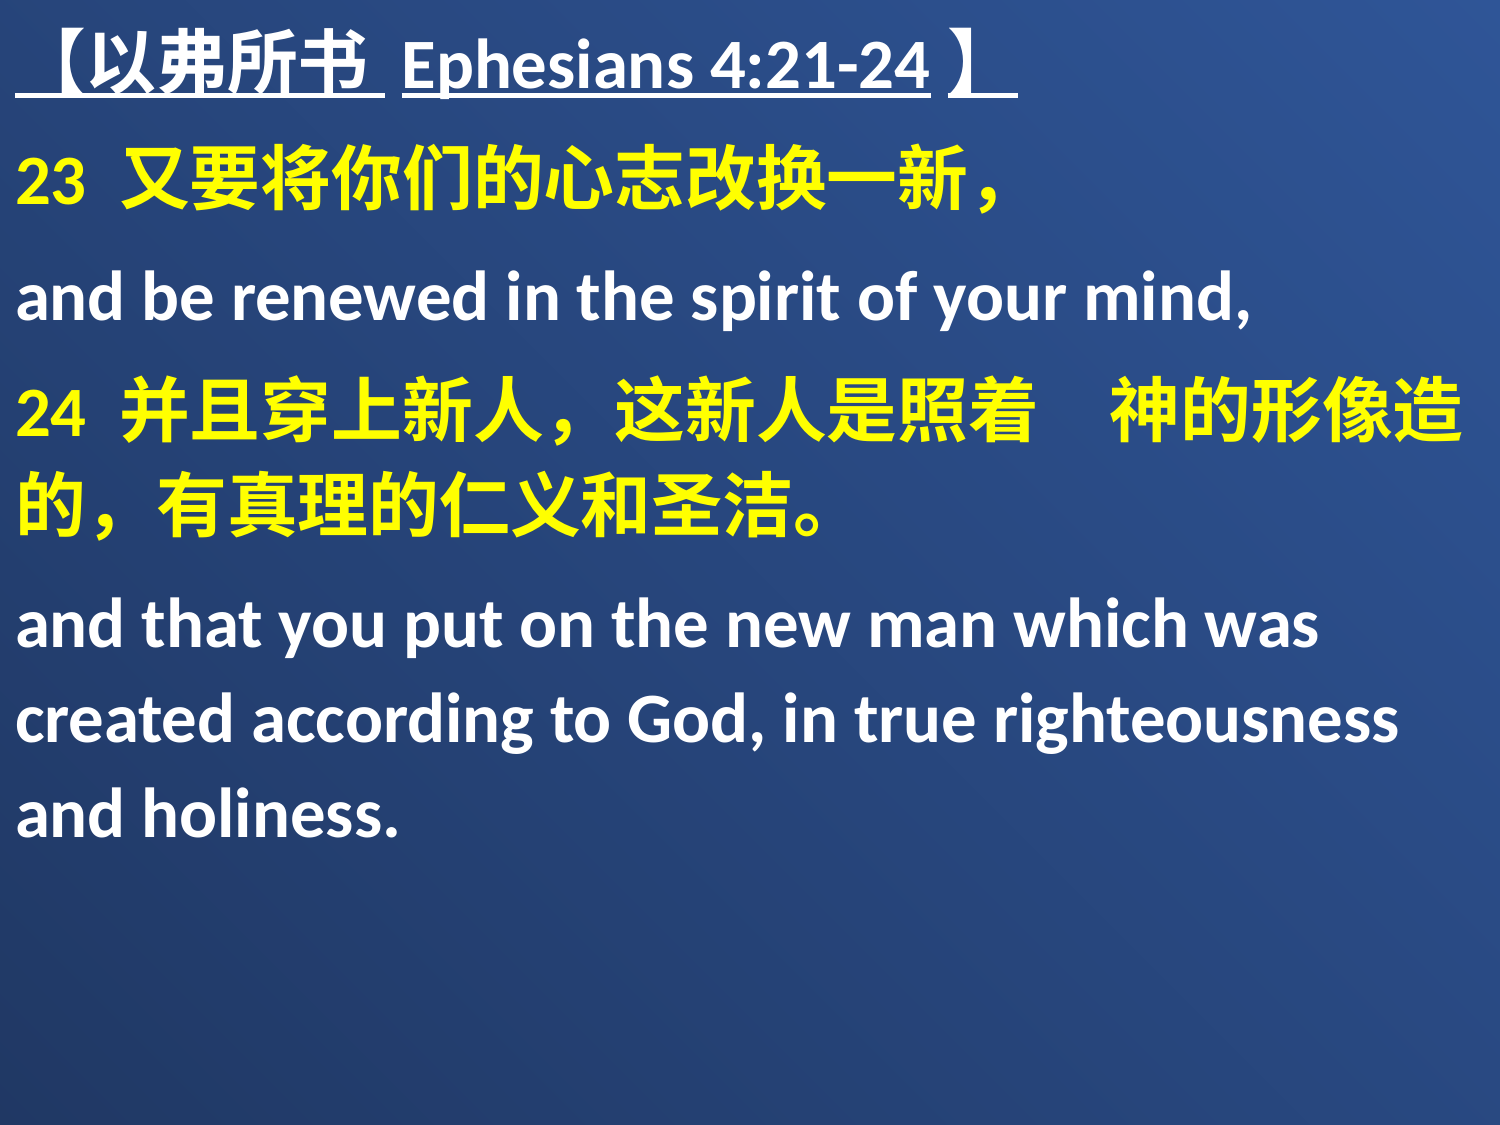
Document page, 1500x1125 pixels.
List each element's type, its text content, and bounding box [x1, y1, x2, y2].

subtitle 【以弗所书 Ephesians 4:21-24】 23 又要将你们的心志改换一新， and be renewed in the spirit of your mind, 24 并且穿上新人，这新人是照着 神的形像造的，有真理的仁义和圣洁。 and that you put on the new man which was created according to God, in true righteousness and holiness. [0, 0, 1500, 1125]
